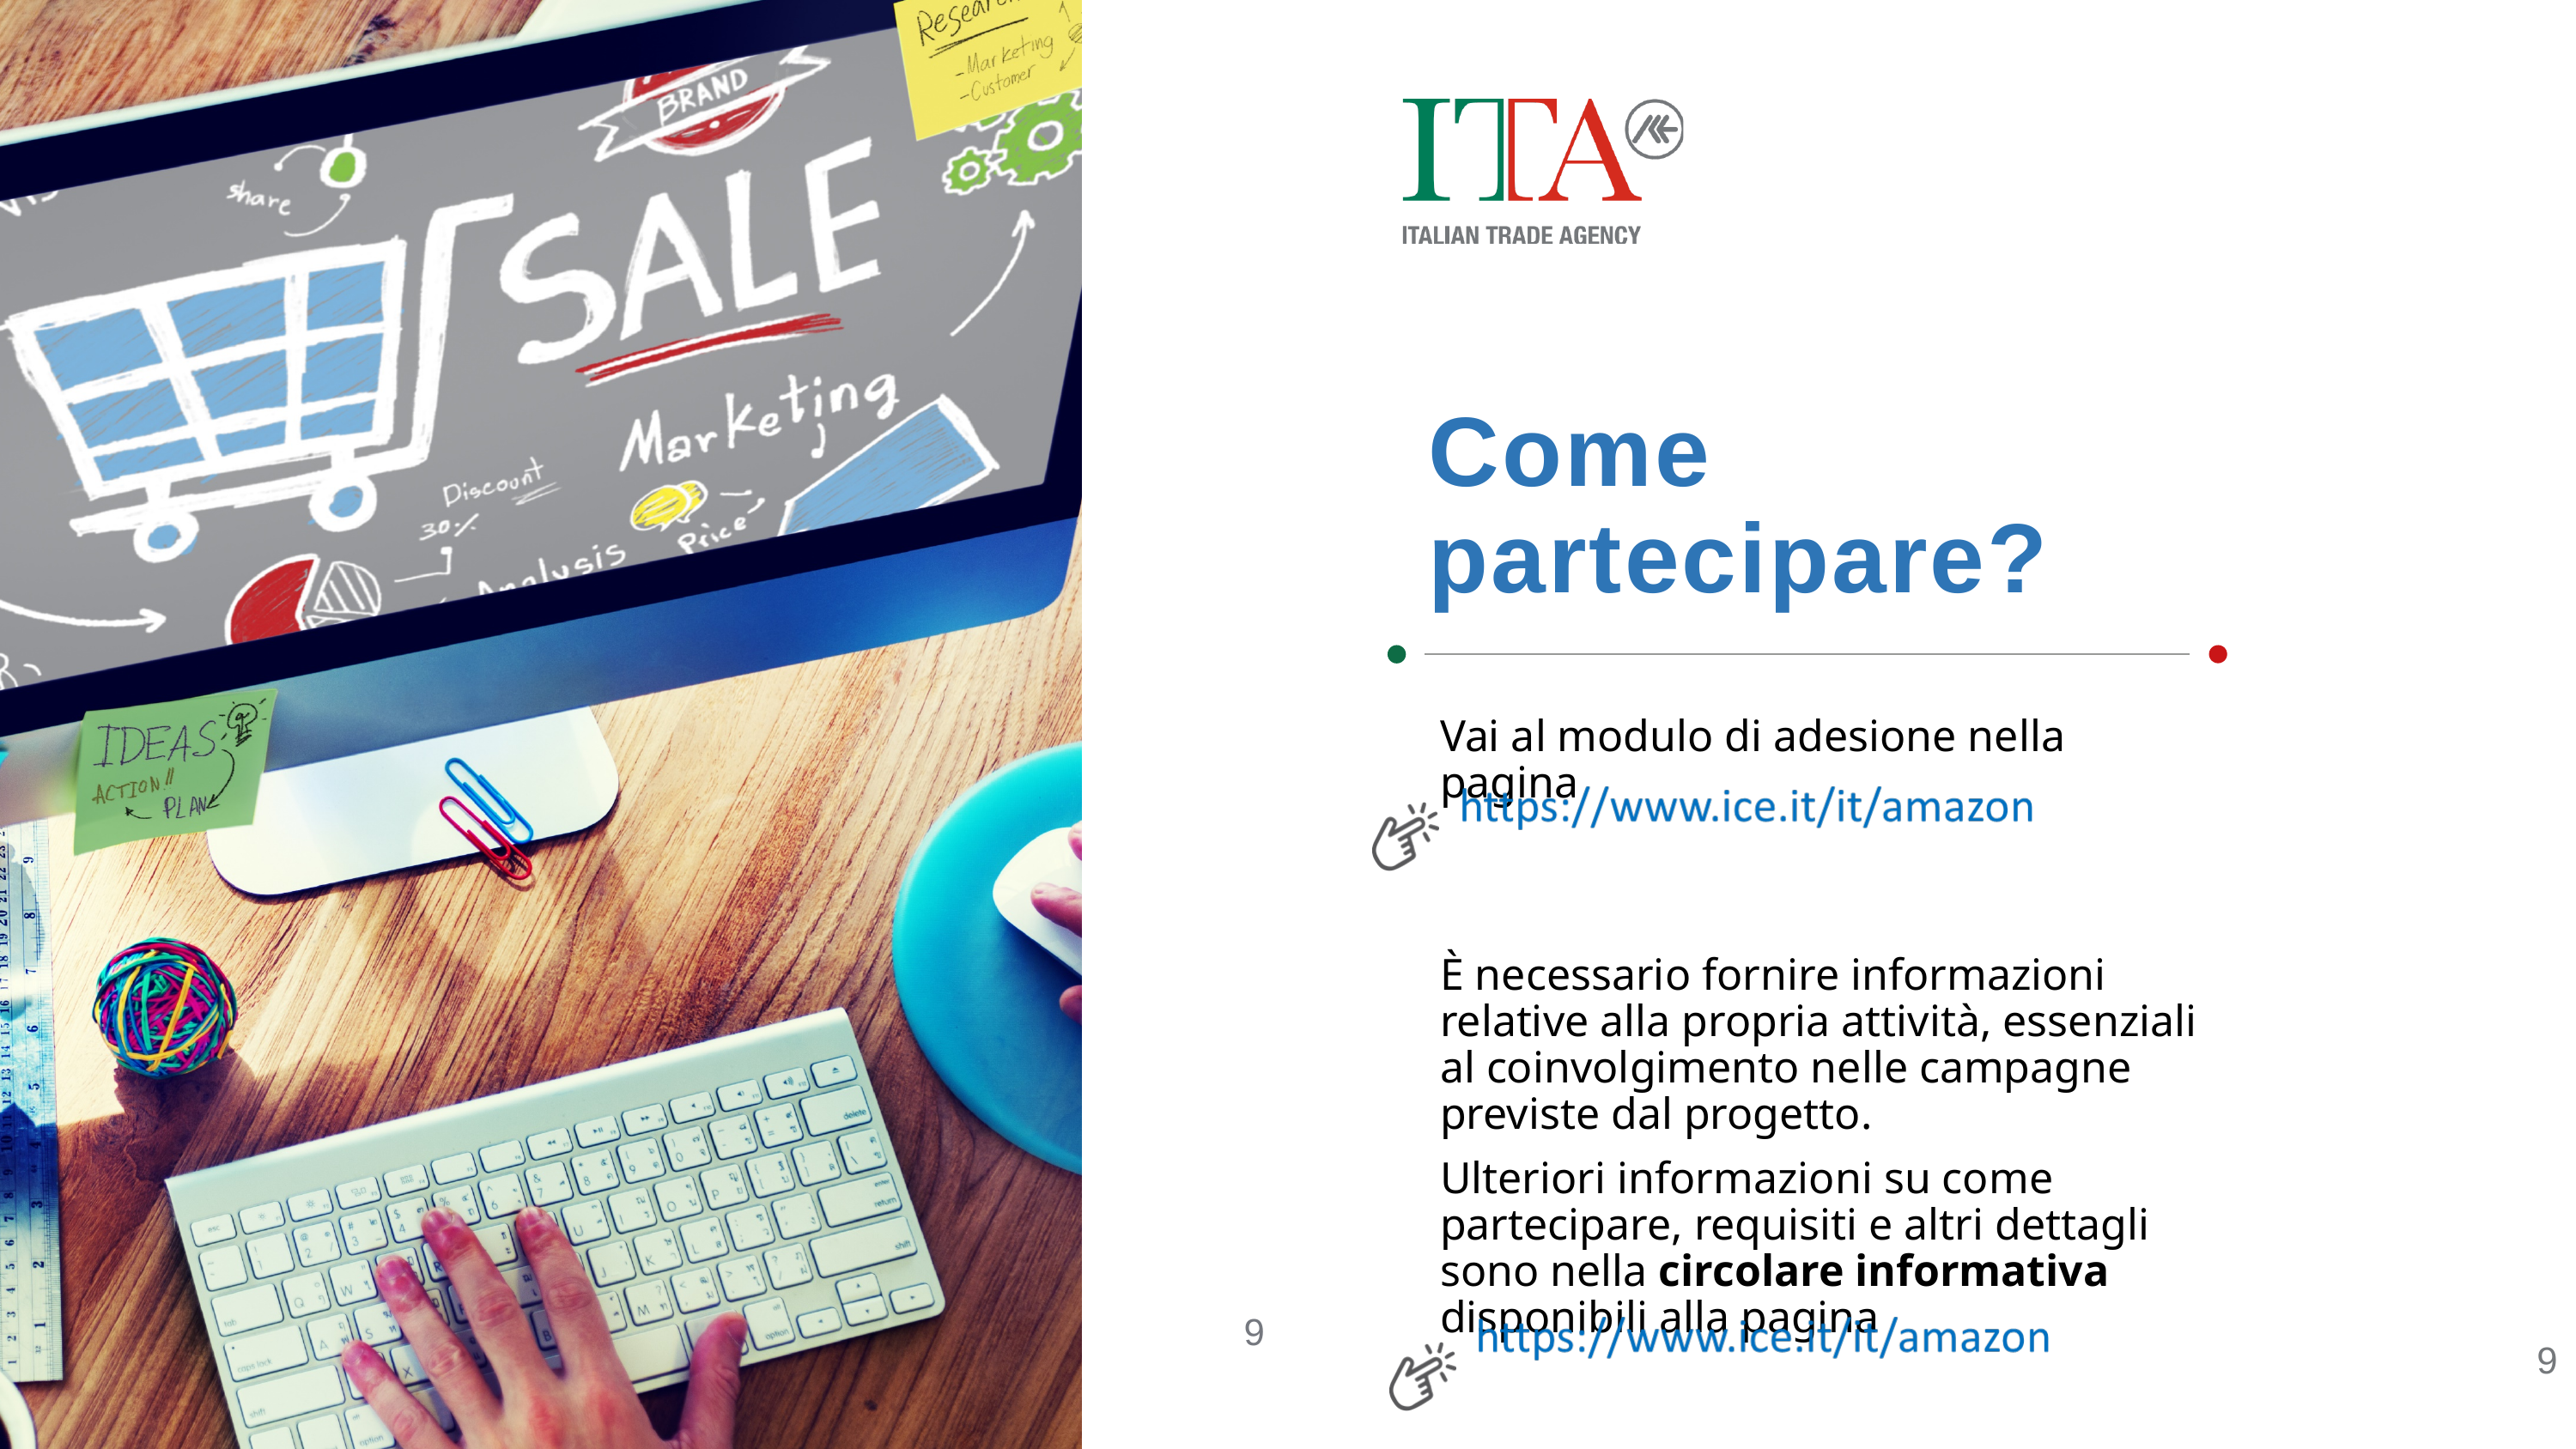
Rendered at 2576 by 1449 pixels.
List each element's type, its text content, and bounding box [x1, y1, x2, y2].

text_box 9 [1082, 1298, 1285, 1363]
picture [1389, 1292, 2081, 1411]
text_box Come partecipare? [1409, 391, 2232, 678]
text_box Vai al modulo di adesione nella pagina È necessario fornire informazioni relative alla propria attività, essenziali al coinvolgimento nelle campagne previste dal progetto. Ulteriori informazioni su come partecipare, requisiti e altri dettagli sono nella circolare informativa disponibili alla pagina [1420, 704, 2223, 1396]
picture [1402, 99, 1684, 244]
text_box 9 [2367, 1326, 2576, 1391]
picture [0, 0, 1082, 1449]
picture [1372, 761, 2064, 871]
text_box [1387, 645, 2227, 664]
